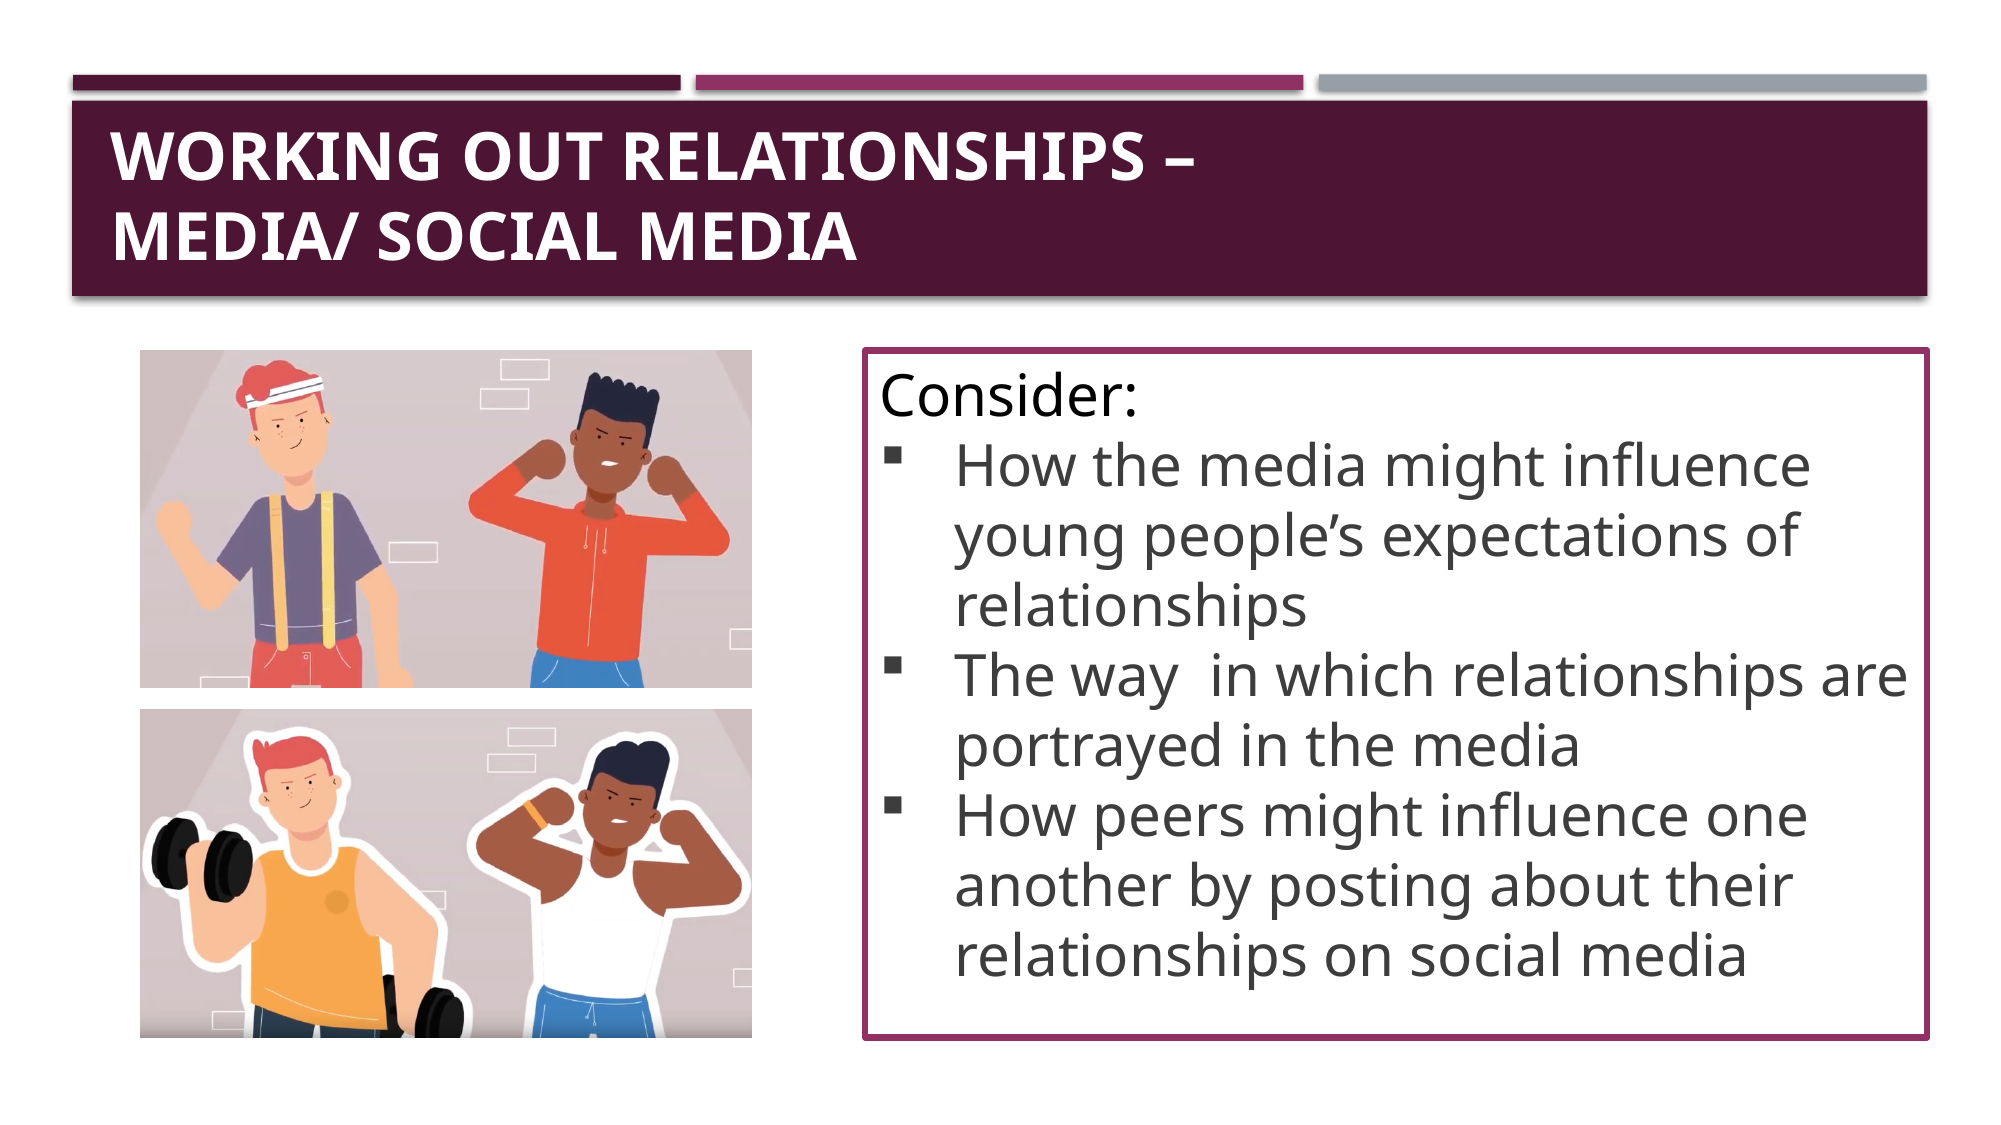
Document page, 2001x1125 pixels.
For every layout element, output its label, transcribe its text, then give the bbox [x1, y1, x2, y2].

text_box [756, 562, 1181, 623]
text_box Consider: How the media might influence young people’s expectations of relationships The way in which relationships are portrayed in the media How peers might influence one another by posting about their relationships on social media [864, 350, 1928, 1038]
picture [139, 349, 752, 688]
title Working out relationships – MEDIA/ SOCIAL MEDIA [95, 115, 1905, 282]
picture [139, 708, 752, 1038]
